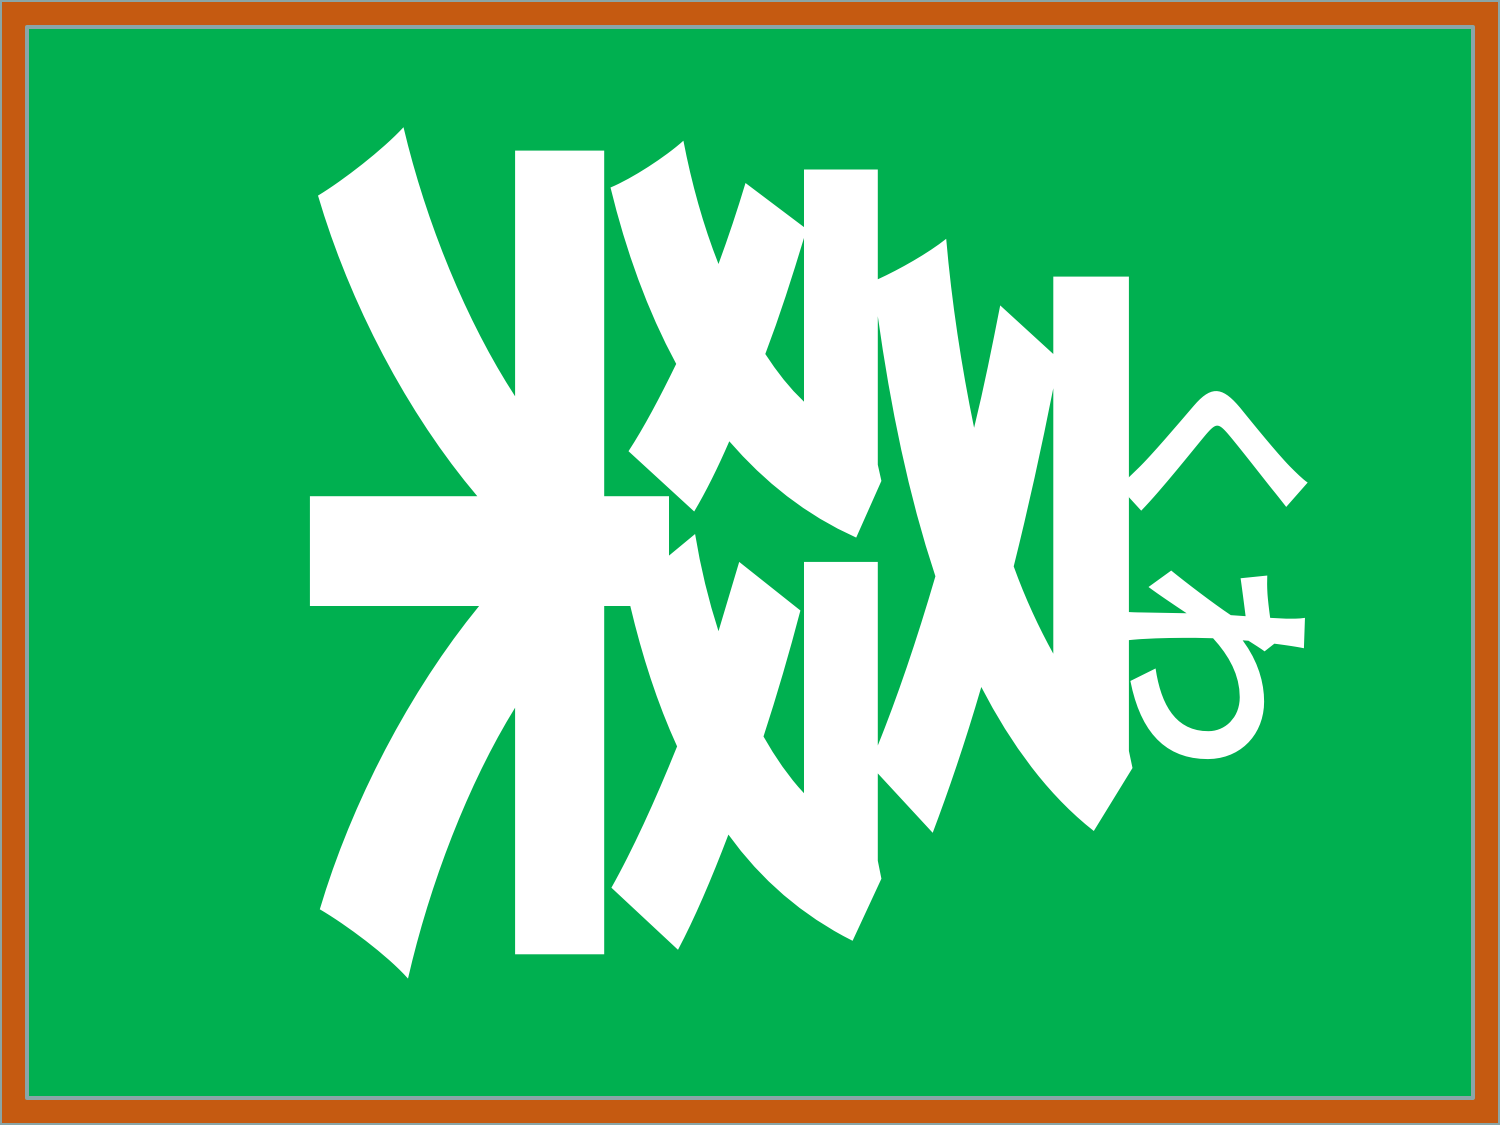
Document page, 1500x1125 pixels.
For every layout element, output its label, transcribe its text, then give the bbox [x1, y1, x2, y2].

text_box 桑 [419, 82, 1081, 1024]
text_box くわ [1069, 348, 1353, 777]
